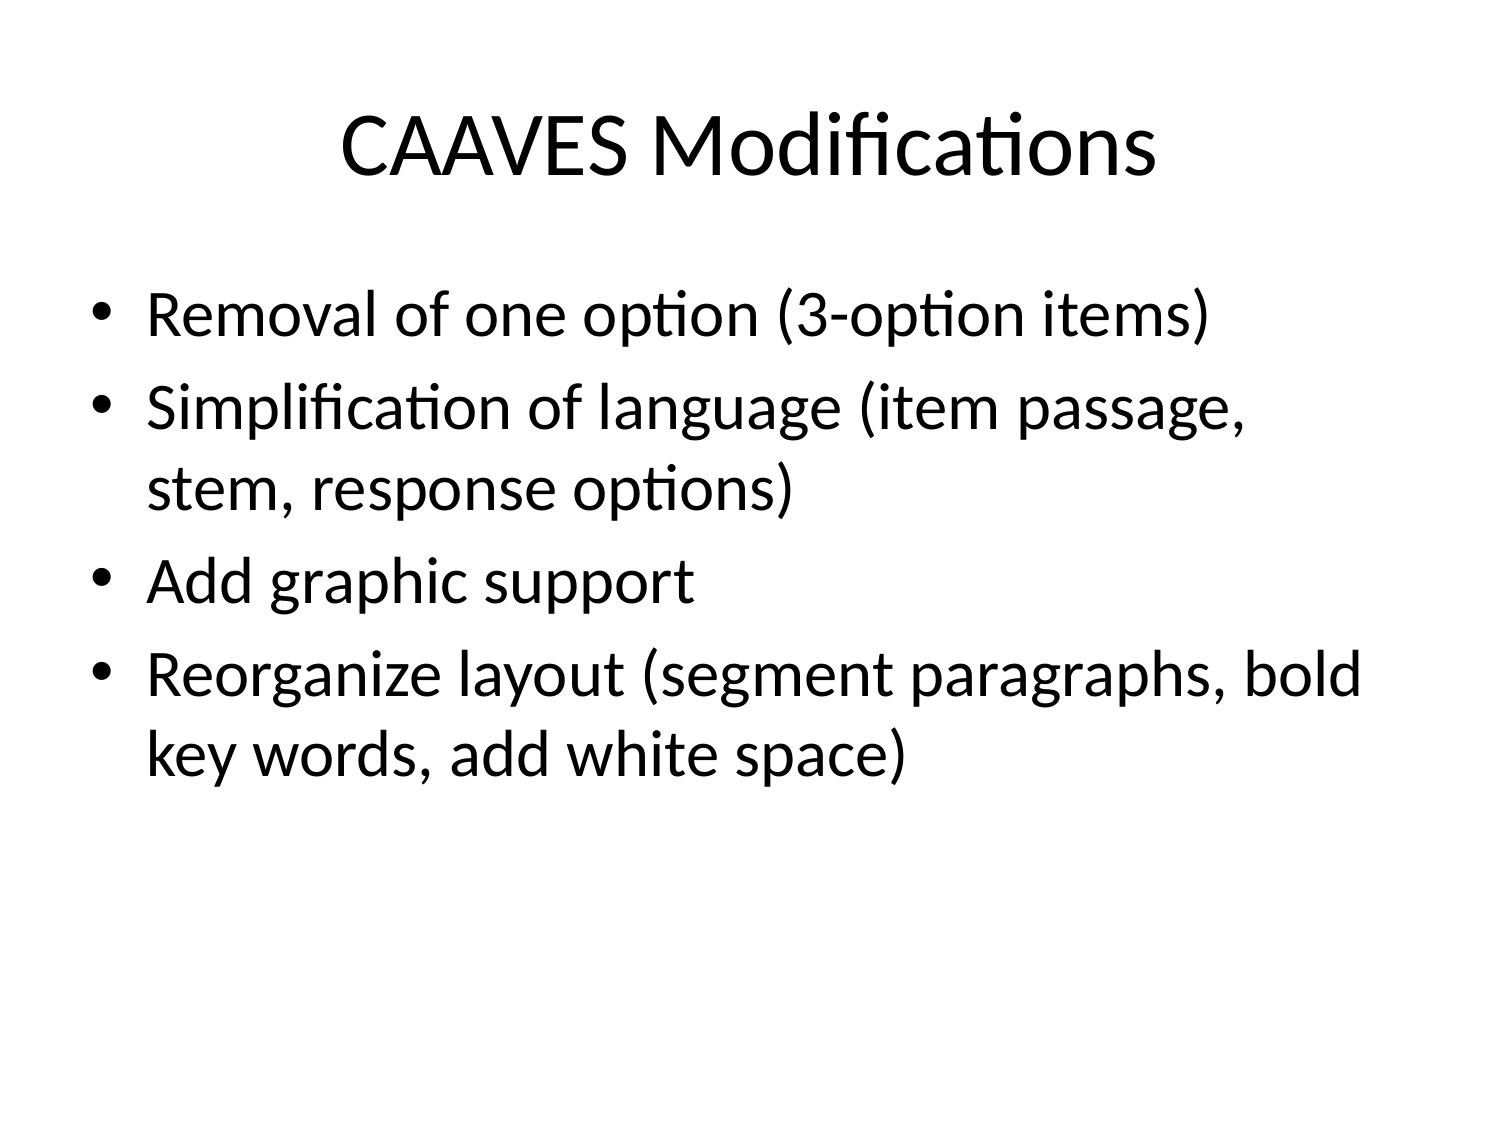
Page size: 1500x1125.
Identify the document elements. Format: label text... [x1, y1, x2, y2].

list Removal of one option (3-option items) Simplification of language (item passage, stem, response options) Add graphic support Reorganize layout (segment paragraphs, bold key words, add white space) [75, 262, 1425, 1005]
title CAAVES Modifications [75, 45, 1425, 233]
